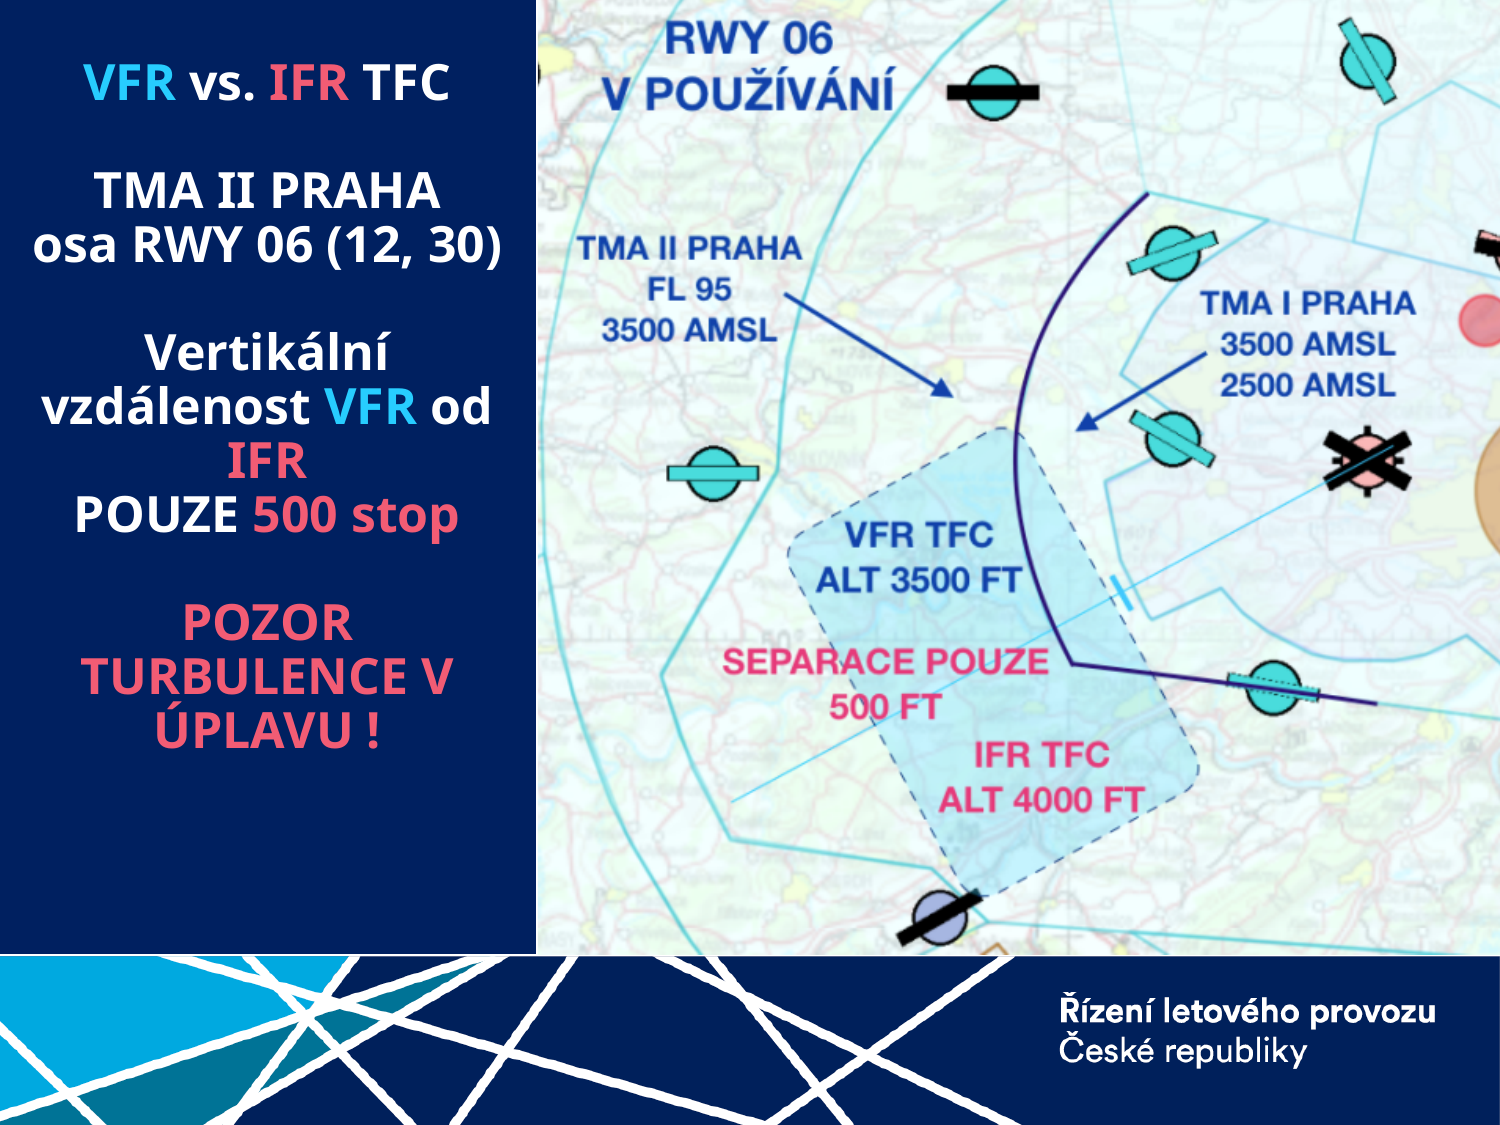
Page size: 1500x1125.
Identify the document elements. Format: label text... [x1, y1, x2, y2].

picture [0, 0, 1500, 1125]
text_box VFR vs. IFR TFC TMA II PRAHA osa RWY 06 (12, 30) Vertikální vzdálenost VFR od IFR POUZE 500 stop POZOR TURBULENCE V ÚPLAVU ! [0, 0, 536, 954]
